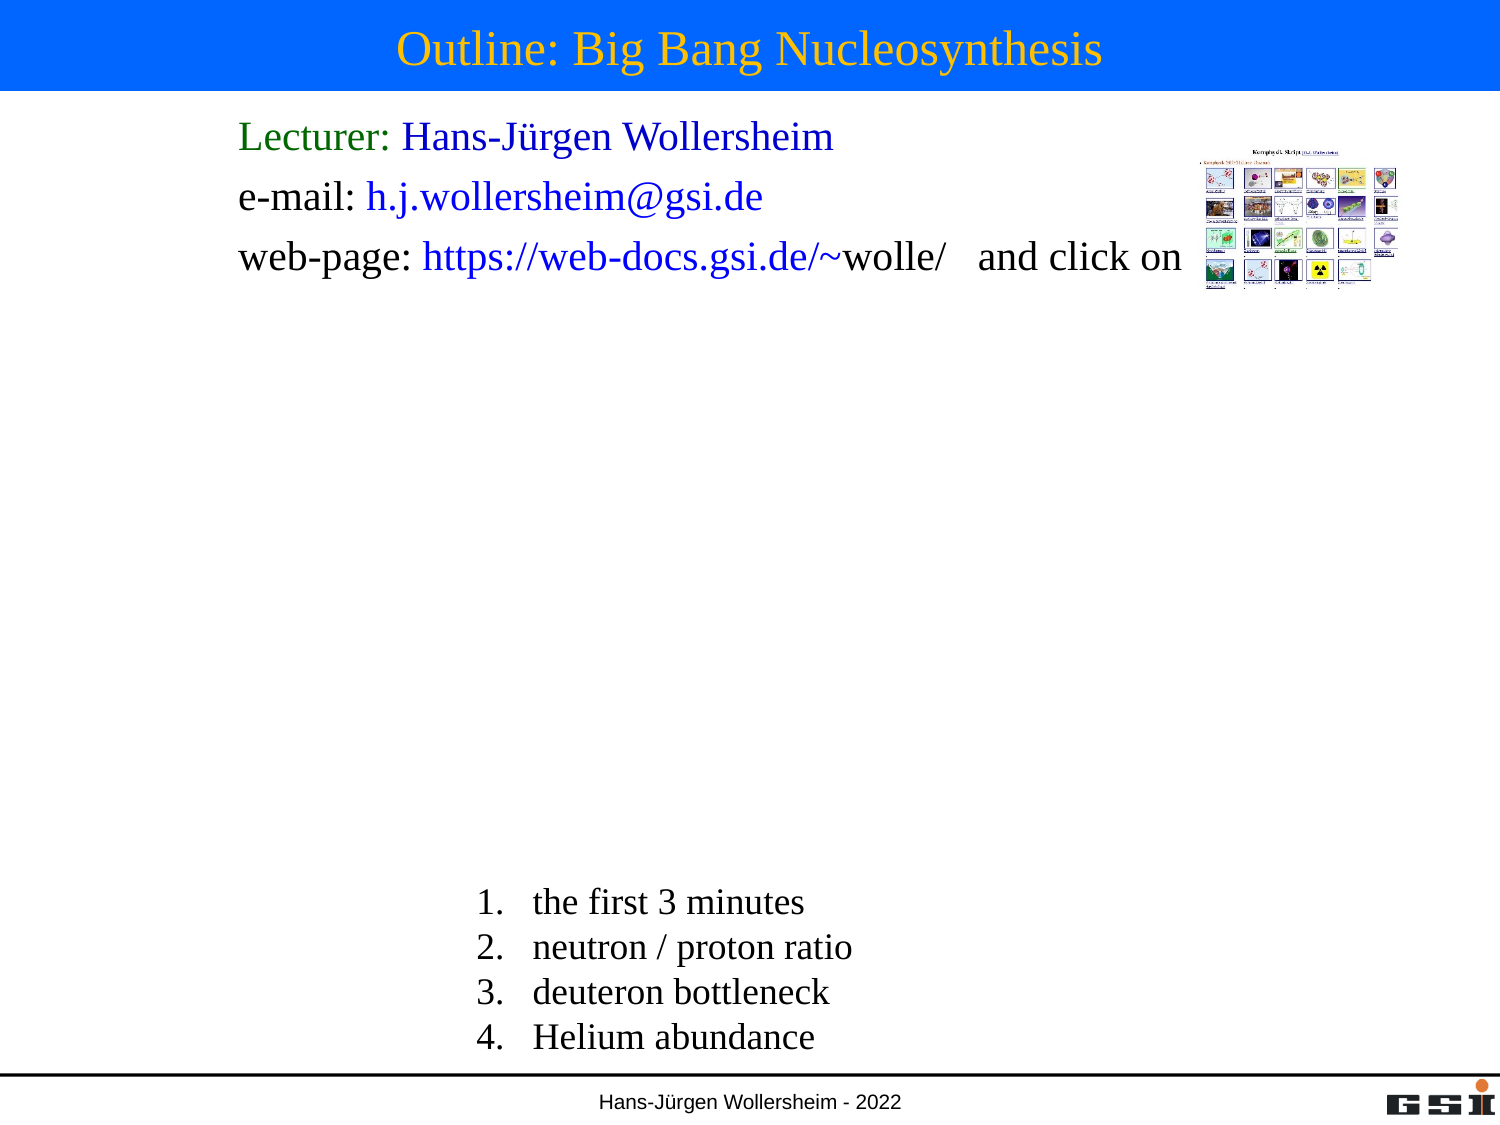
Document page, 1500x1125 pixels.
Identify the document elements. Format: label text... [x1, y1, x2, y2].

picture [1387, 1079, 1495, 1115]
picture [1198, 147, 1406, 291]
title Outline: Big Bang Nucleosynthesis [0, 0, 1500, 91]
text_box the first 3 minutes neutron / proton ratio deuteron bottleneck Helium abundance [461, 869, 869, 1065]
text_box Lecturer: Hans-Jürgen Wollersheim e-mail: h.j.wollersheim@gsi.de web-page: https://web-docs.gsi.de/~wolle/ and click on [223, 101, 1229, 287]
